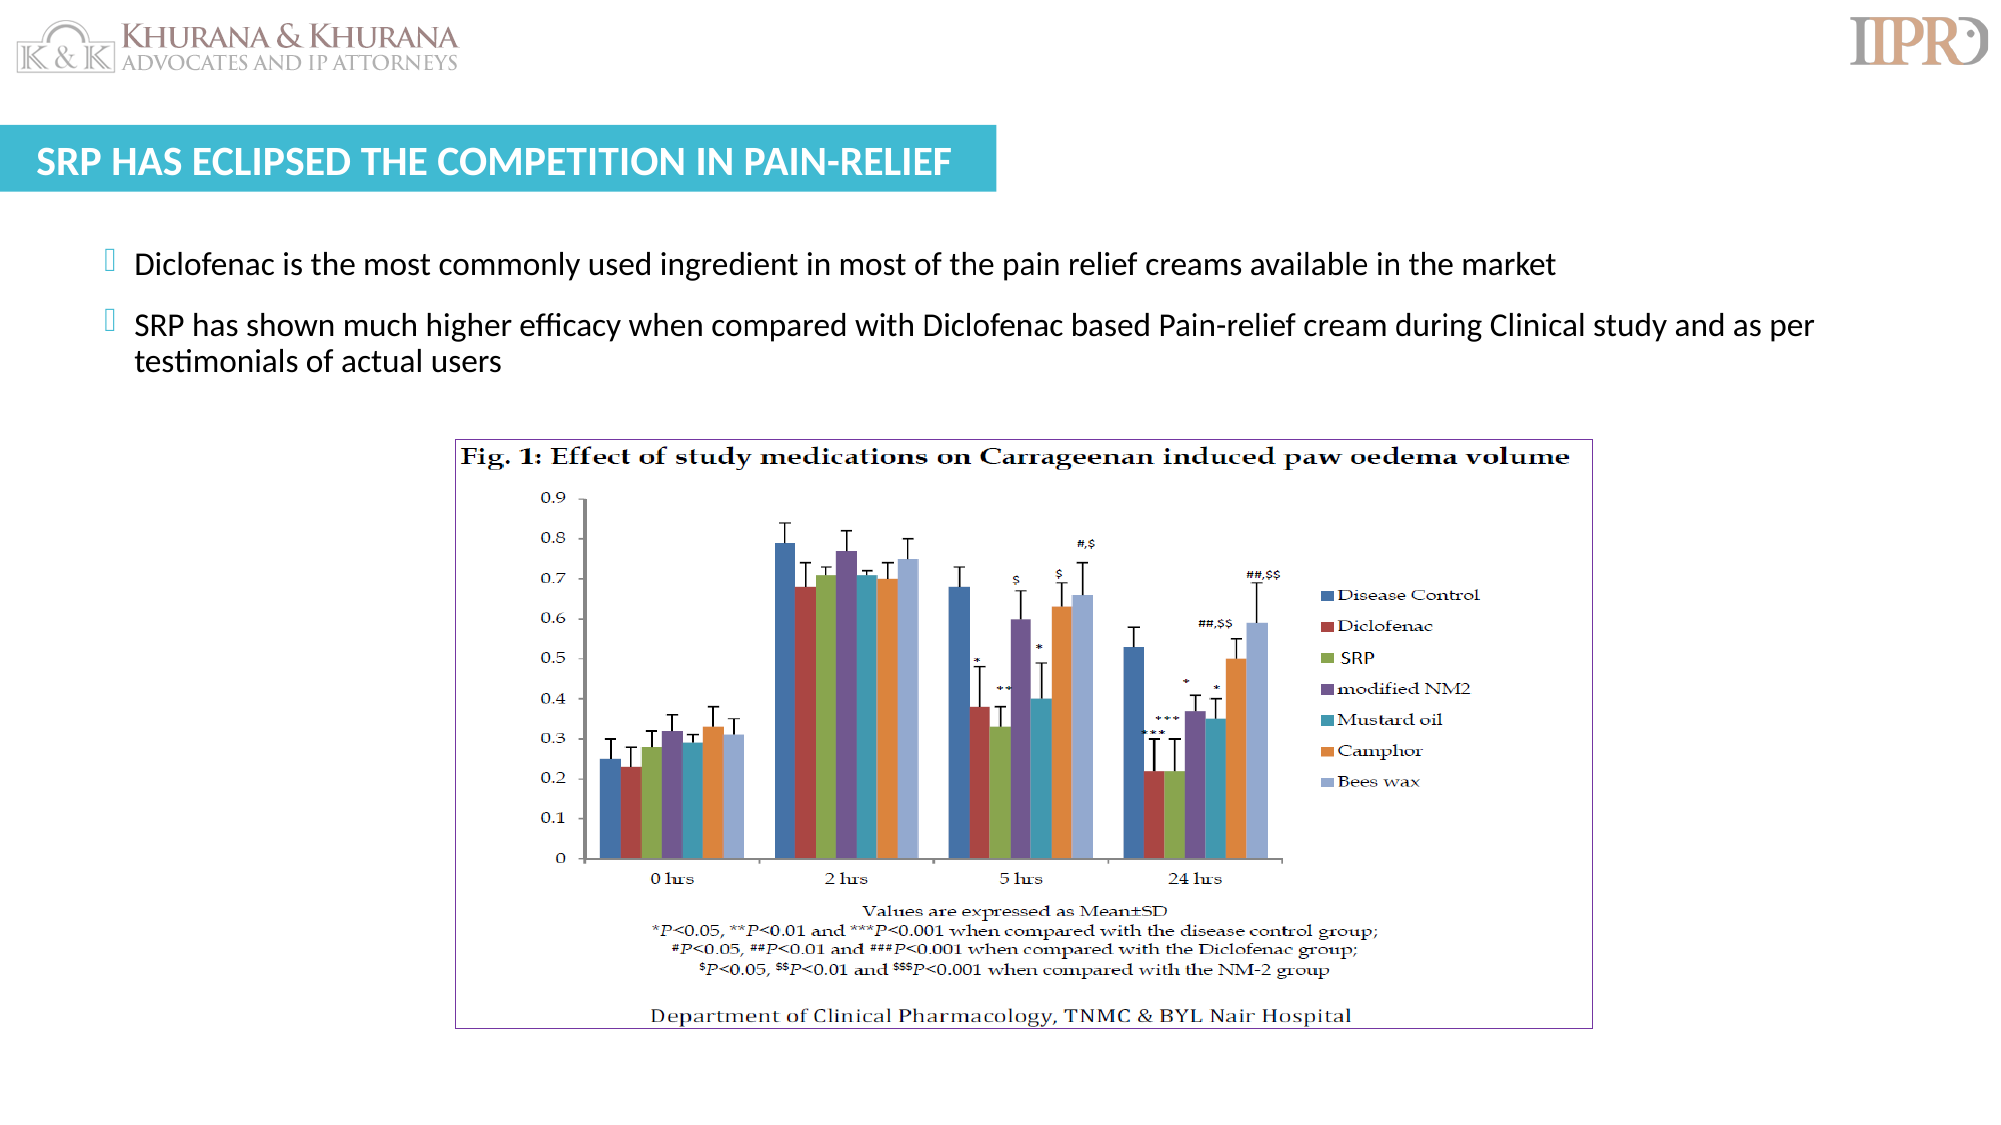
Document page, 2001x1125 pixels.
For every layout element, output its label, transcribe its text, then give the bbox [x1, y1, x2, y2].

picture [15, 16, 463, 77]
text_box Diclofenac is the most commonly used ingredient in most of the pain relief creams available in the market SRP has shown much higher efficacy when compared with Diclofenac based Pain-relief cream during Clinical study and as per testimonials of actual users [89, 239, 1959, 353]
text_box [0, 124, 997, 192]
text_box SRP HAS ECLIPSED THE COMPETITION IN PAIN-RELIEF [21, 126, 1005, 191]
picture [454, 438, 1593, 1029]
text_box [1850, 17, 1989, 65]
